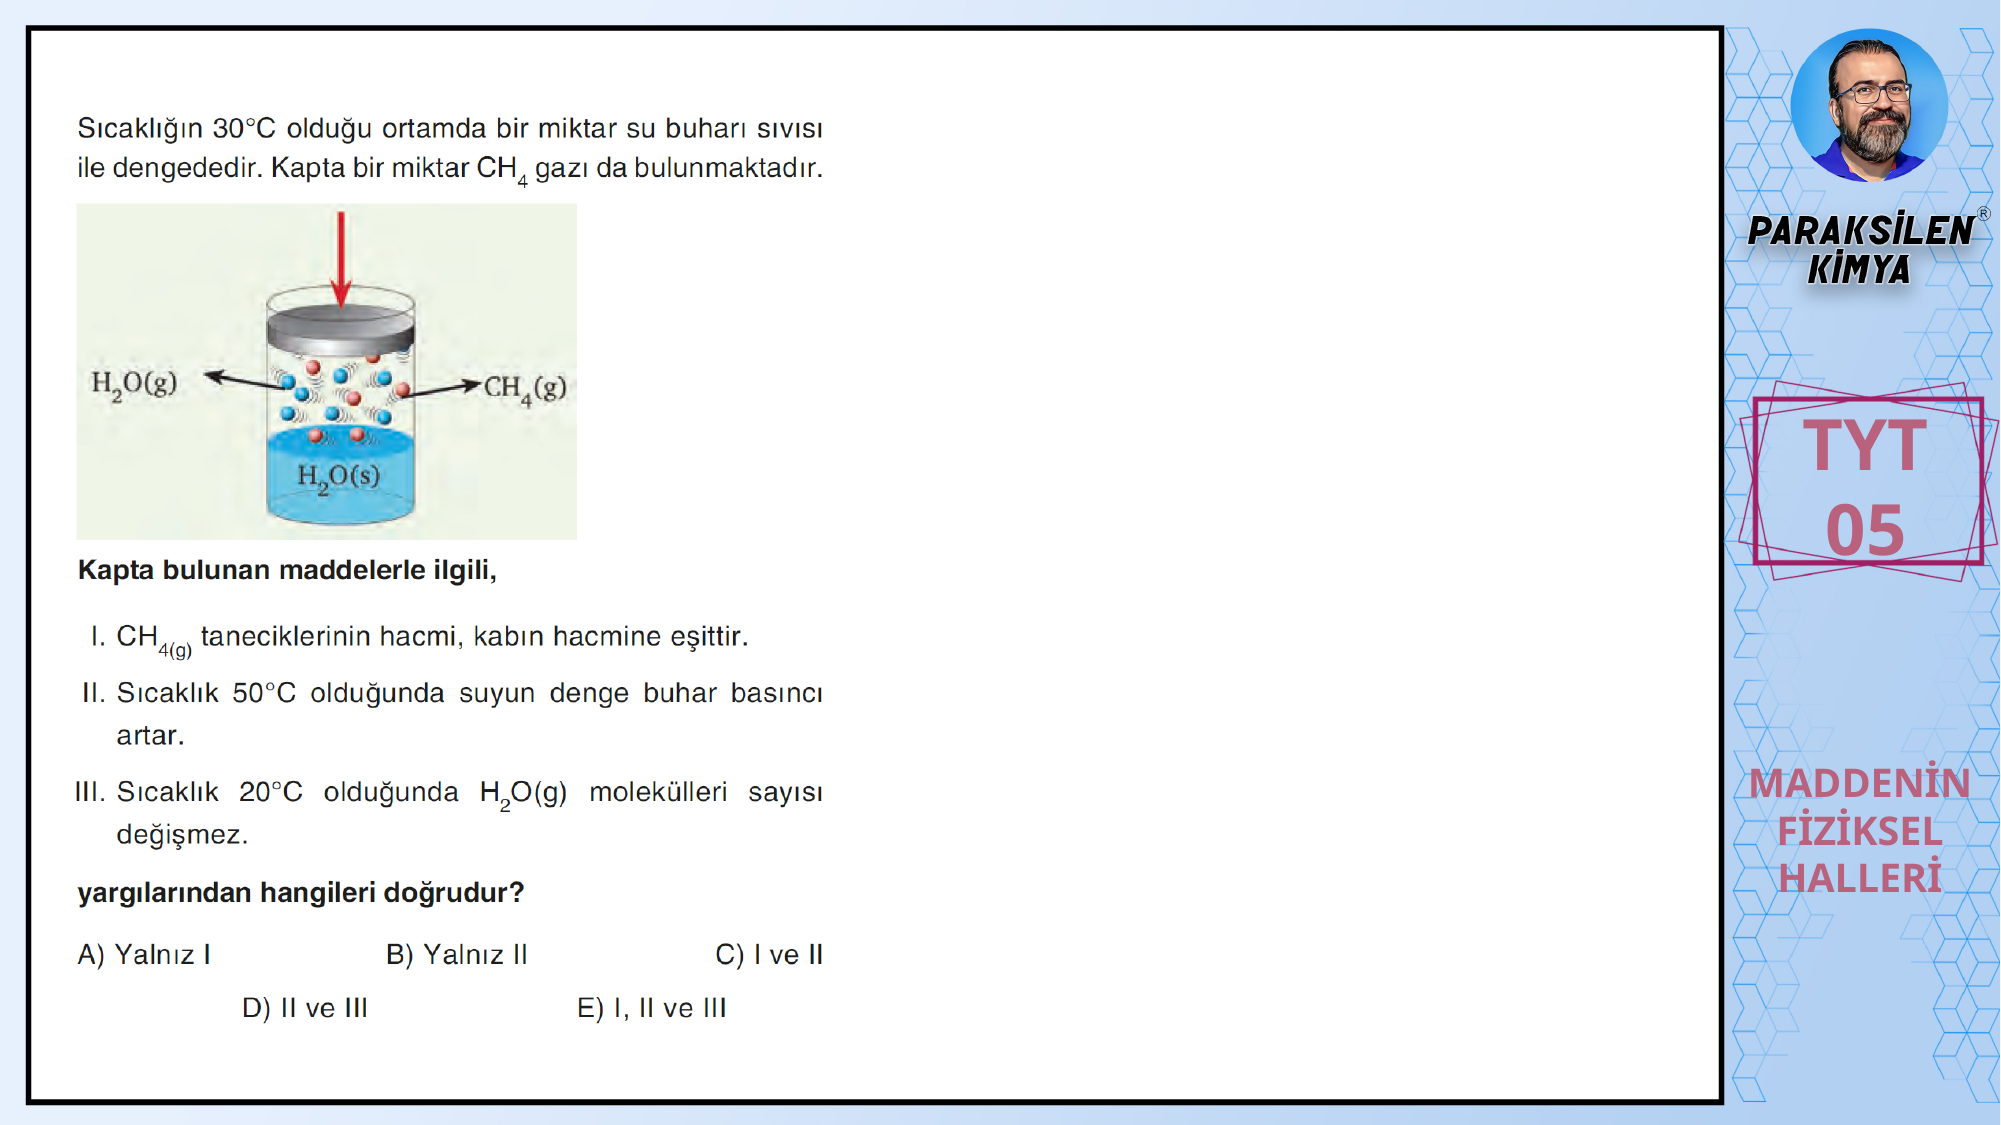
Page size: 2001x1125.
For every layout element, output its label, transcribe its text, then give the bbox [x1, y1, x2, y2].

text_box TYT 05 [1755, 392, 1977, 577]
text_box MADDENİN FİZİKSEL HALLERİ [1719, 750, 2000, 908]
picture [0, 0, 2001, 1125]
